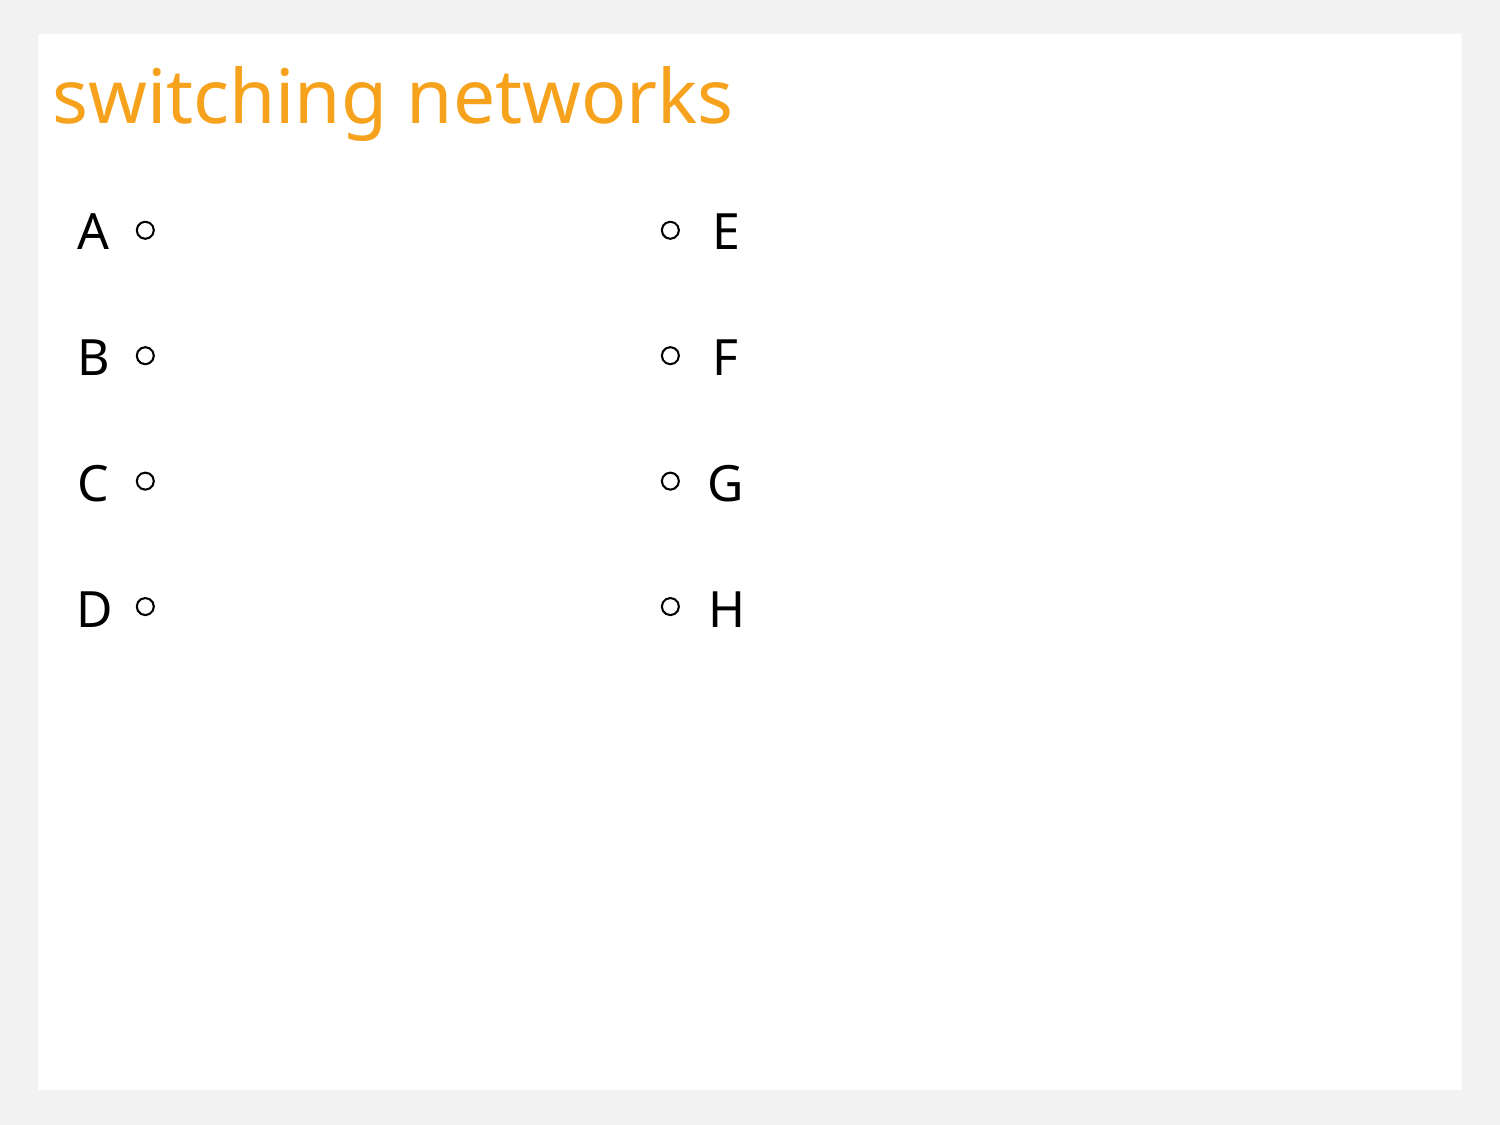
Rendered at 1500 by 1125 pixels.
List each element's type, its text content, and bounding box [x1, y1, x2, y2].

text_box [660, 346, 680, 366]
text_box H [693, 569, 760, 645]
text_box A [62, 192, 125, 268]
text_box [660, 597, 680, 617]
text_box [135, 597, 155, 617]
text_box D [61, 569, 128, 645]
text_box E [697, 192, 755, 268]
text_box C [62, 443, 125, 519]
text_box [135, 471, 155, 491]
text_box G [692, 443, 759, 519]
text_box [135, 220, 155, 240]
text_box F [698, 318, 754, 393]
text_box [135, 346, 155, 366]
text_box switching networks [37, 41, 749, 147]
text_box B [62, 318, 125, 393]
text_box [660, 471, 680, 491]
text_box [660, 220, 680, 240]
